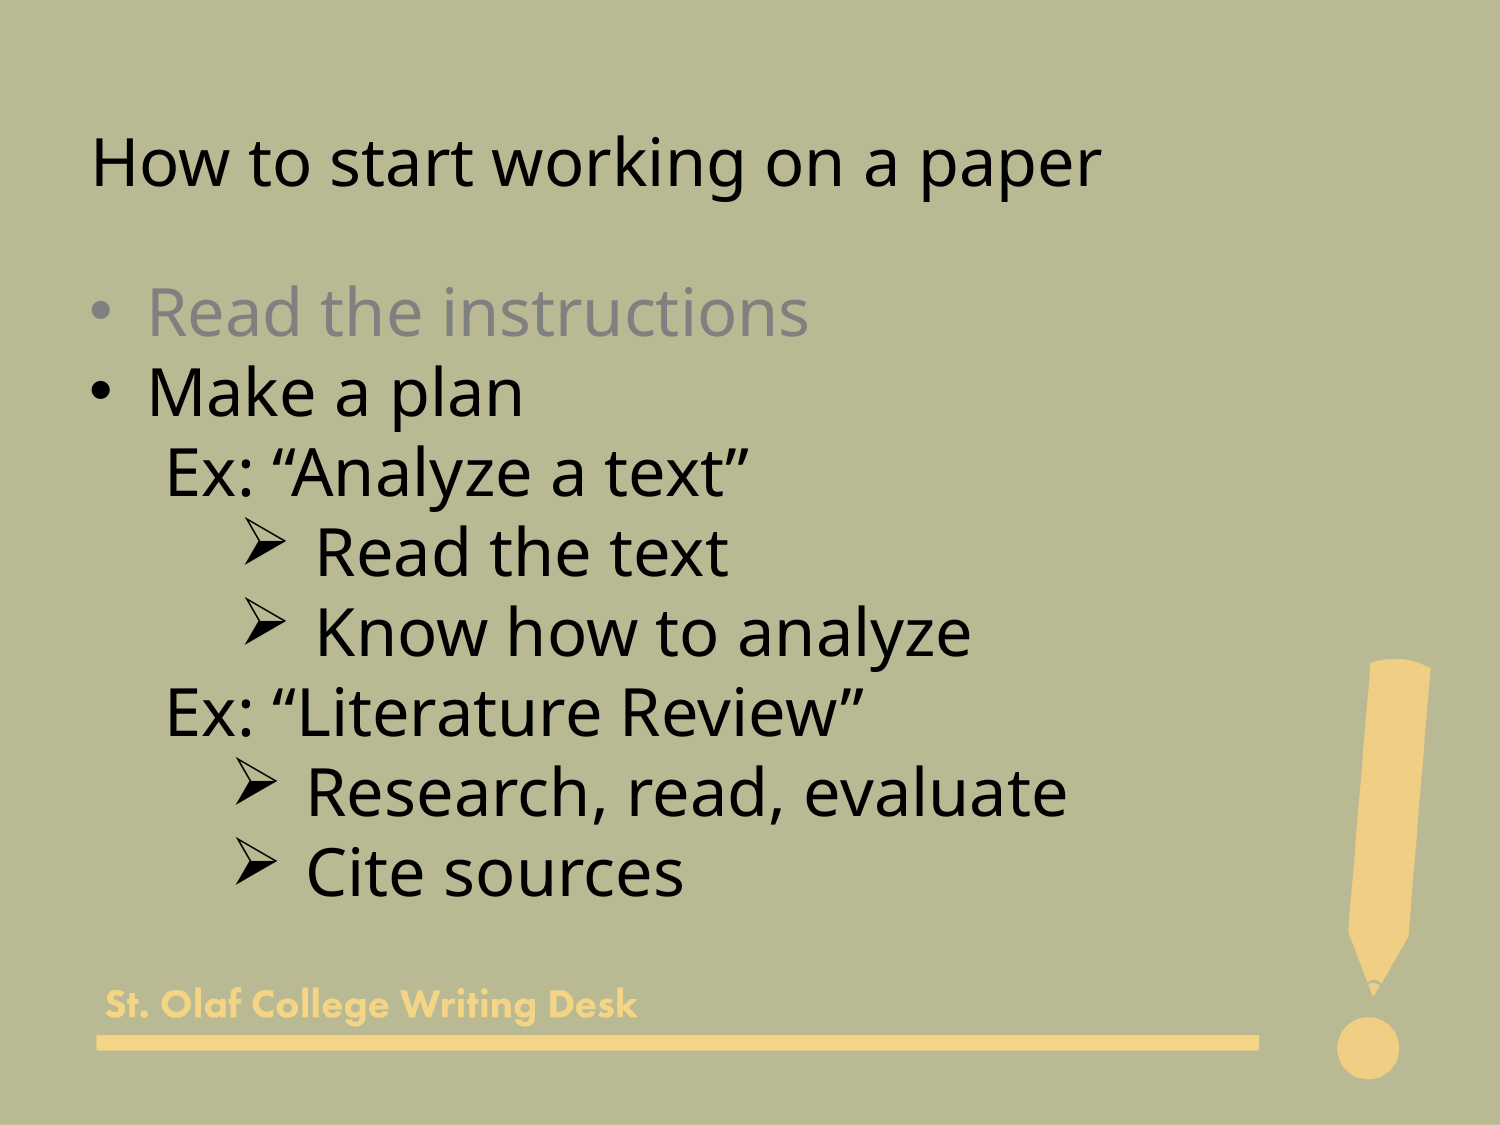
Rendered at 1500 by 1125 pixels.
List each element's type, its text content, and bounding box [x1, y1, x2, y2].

text_box Read the instructions Make a plan Ex: “Analyze a text” Read the text Know how to analyze Ex: “Literature Review” Research, read, evaluate Cite sources [74, 262, 1286, 917]
subtitle How to start working on a paper [75, 112, 1425, 238]
